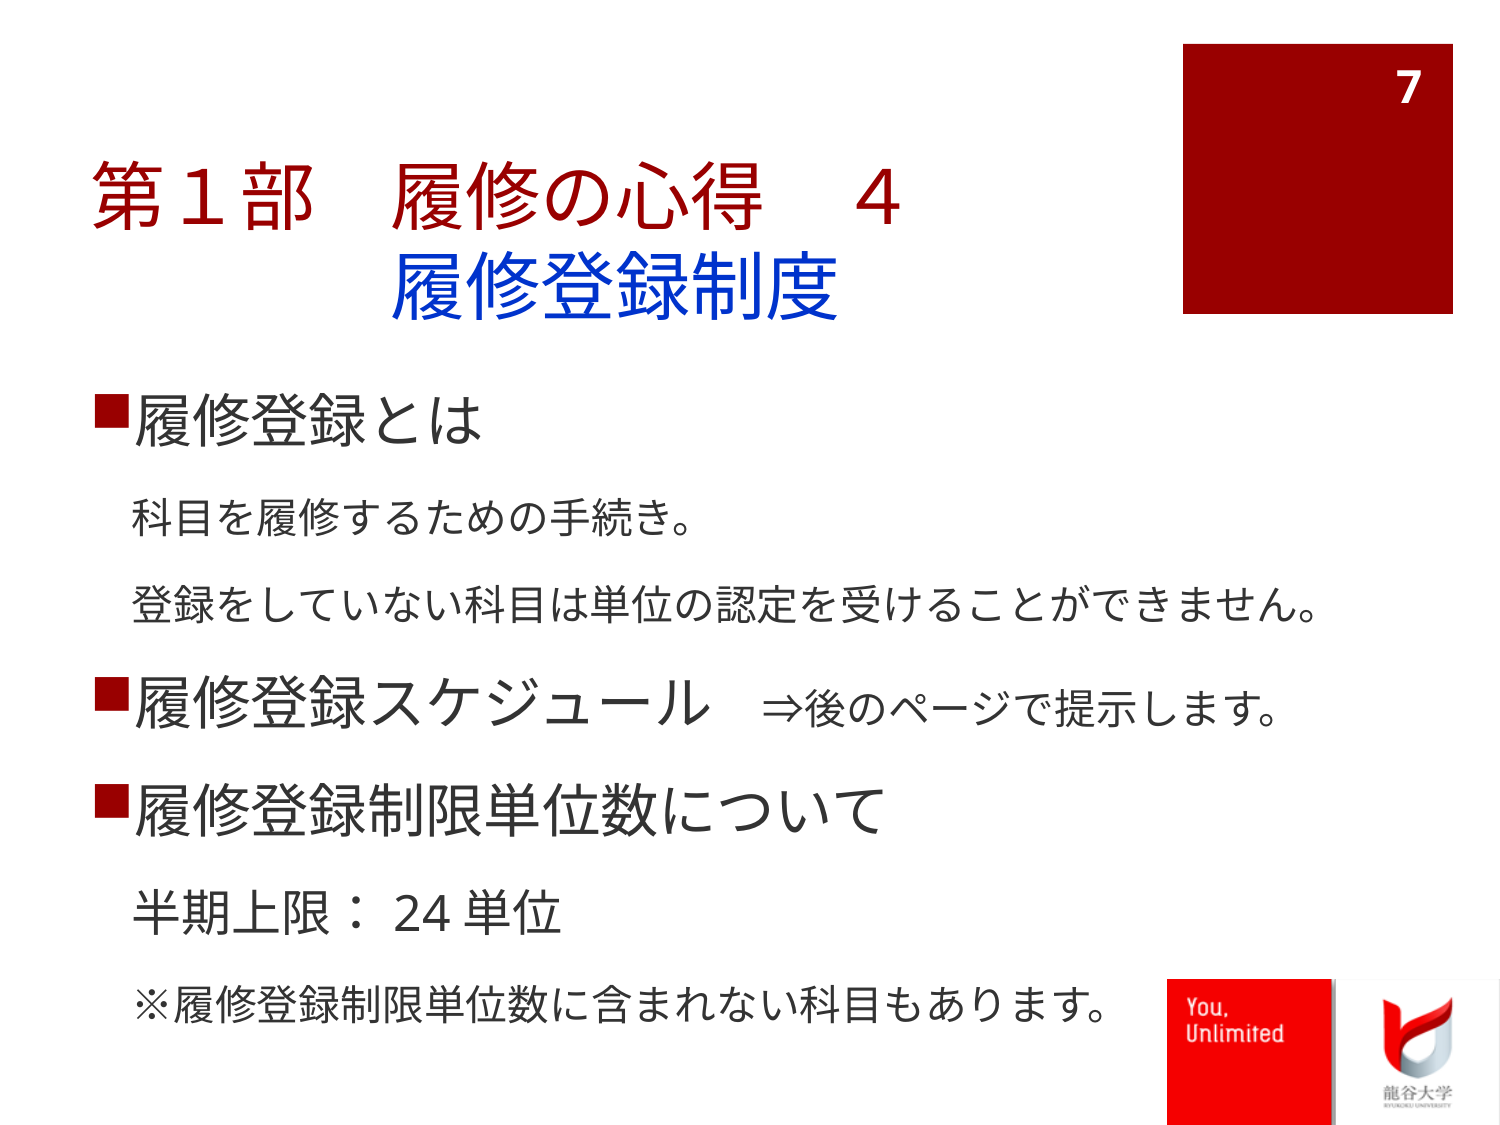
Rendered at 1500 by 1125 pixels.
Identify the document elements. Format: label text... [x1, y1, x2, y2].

title 第１部 履修の心得 ４ 履修登録制度 [75, 149, 1143, 338]
list 履修登録とは 科目を履修するための手続き。 登録をしていない科目は単位の認定を受けることができません。 履修登録スケジュール ⇒後のページで提示します。 履修登録制限単位数について 半期上限：24単位 ※履修登録制限単位数に含まれない科目もあります。 [75, 376, 1414, 1046]
picture [1167, 979, 1500, 1125]
slide_number 7 [1354, 59, 1438, 120]
